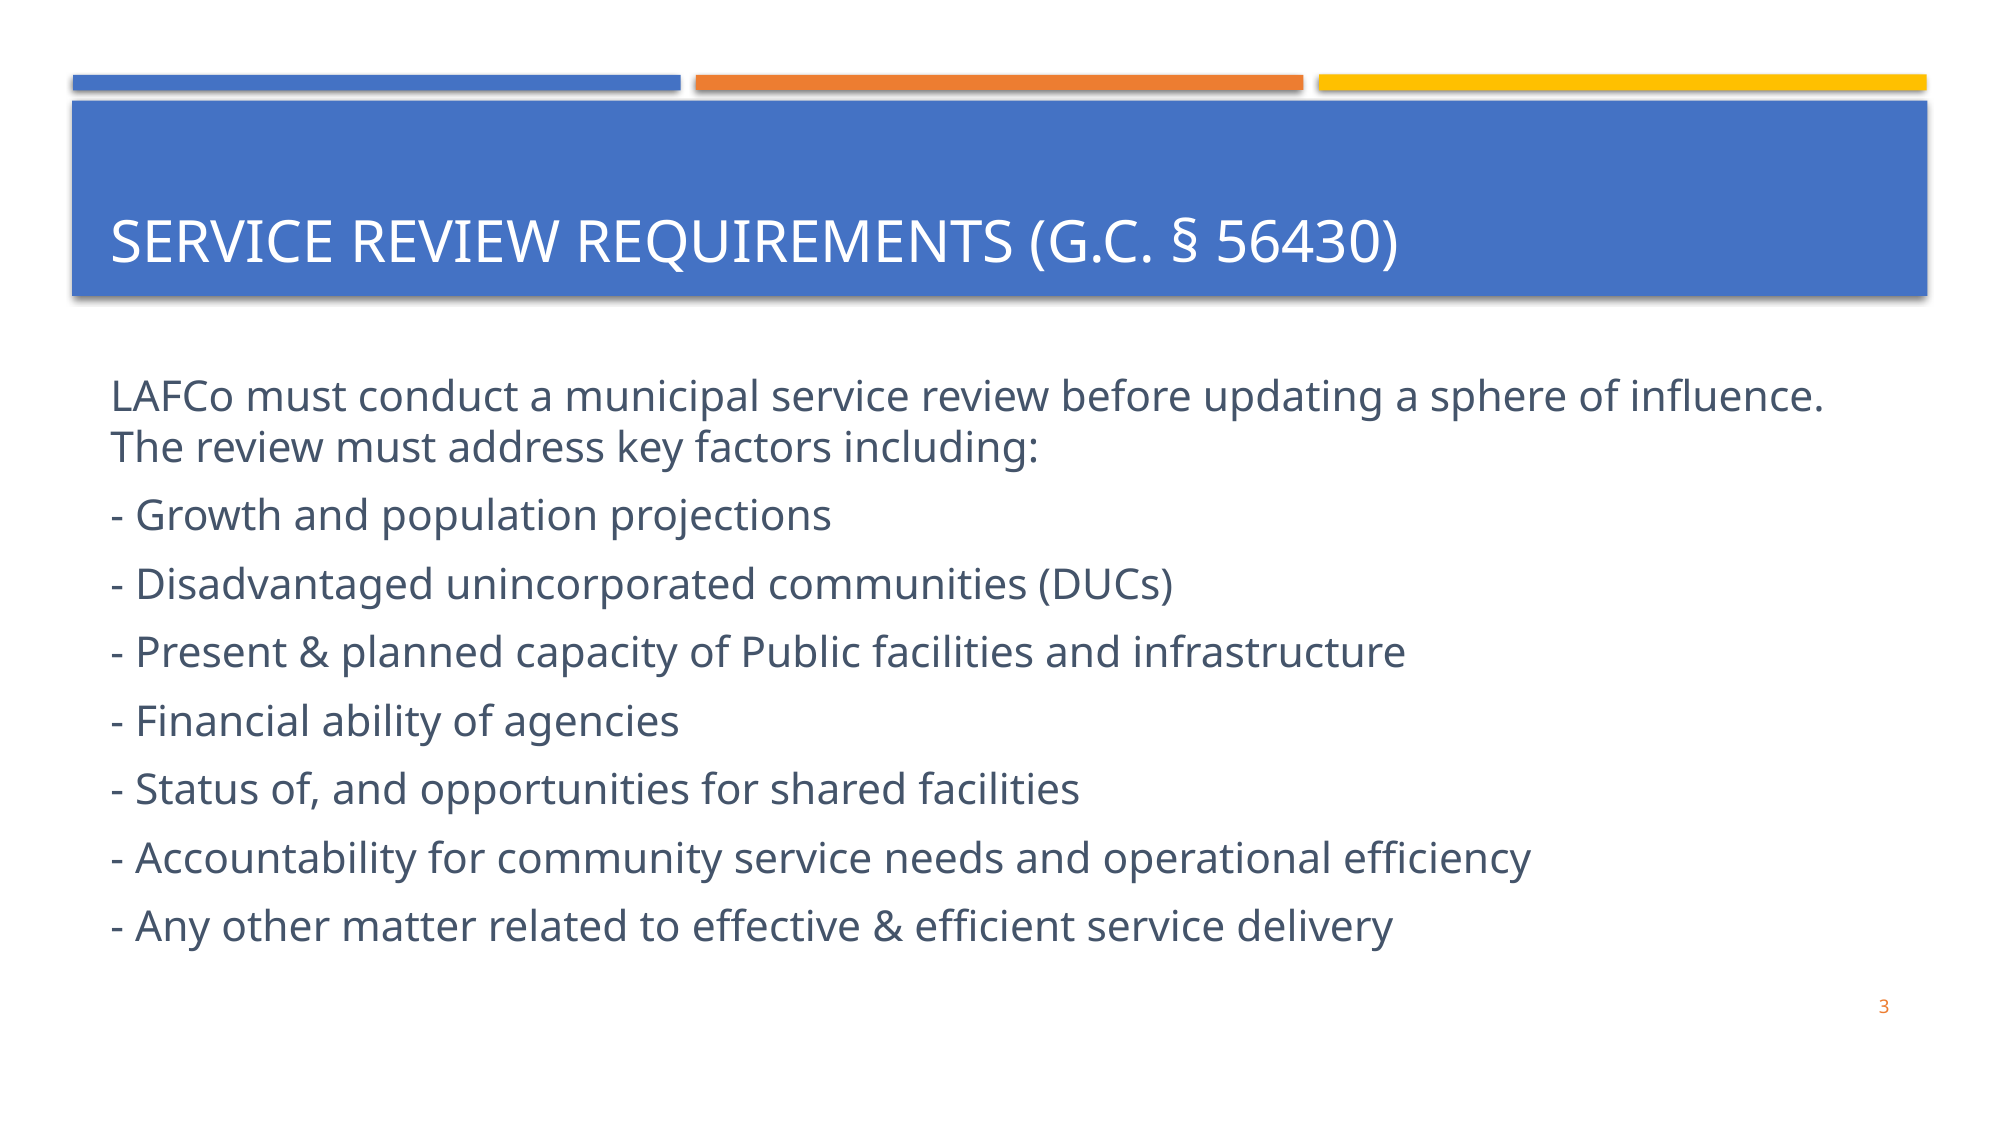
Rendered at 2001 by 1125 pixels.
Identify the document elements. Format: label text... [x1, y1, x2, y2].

title Service review requirements (G.c. § 56430) [95, 115, 1905, 282]
slide_number 3 [1732, 977, 1905, 1037]
list LAFCo must conduct a municipal service review before updating a sphere of influence. The review must address key factors including: - Growth and population projections - Disadvantaged unincorporated communities (DUCs) - Present & planned capacity of Public facilities and infrastructure - Financial ability of agencies - Status of, and opportunities for shared facilities - Accountability for community service needs and operational efficiency - Any other matter related to effective & efficient service delivery [95, 357, 1905, 962]
